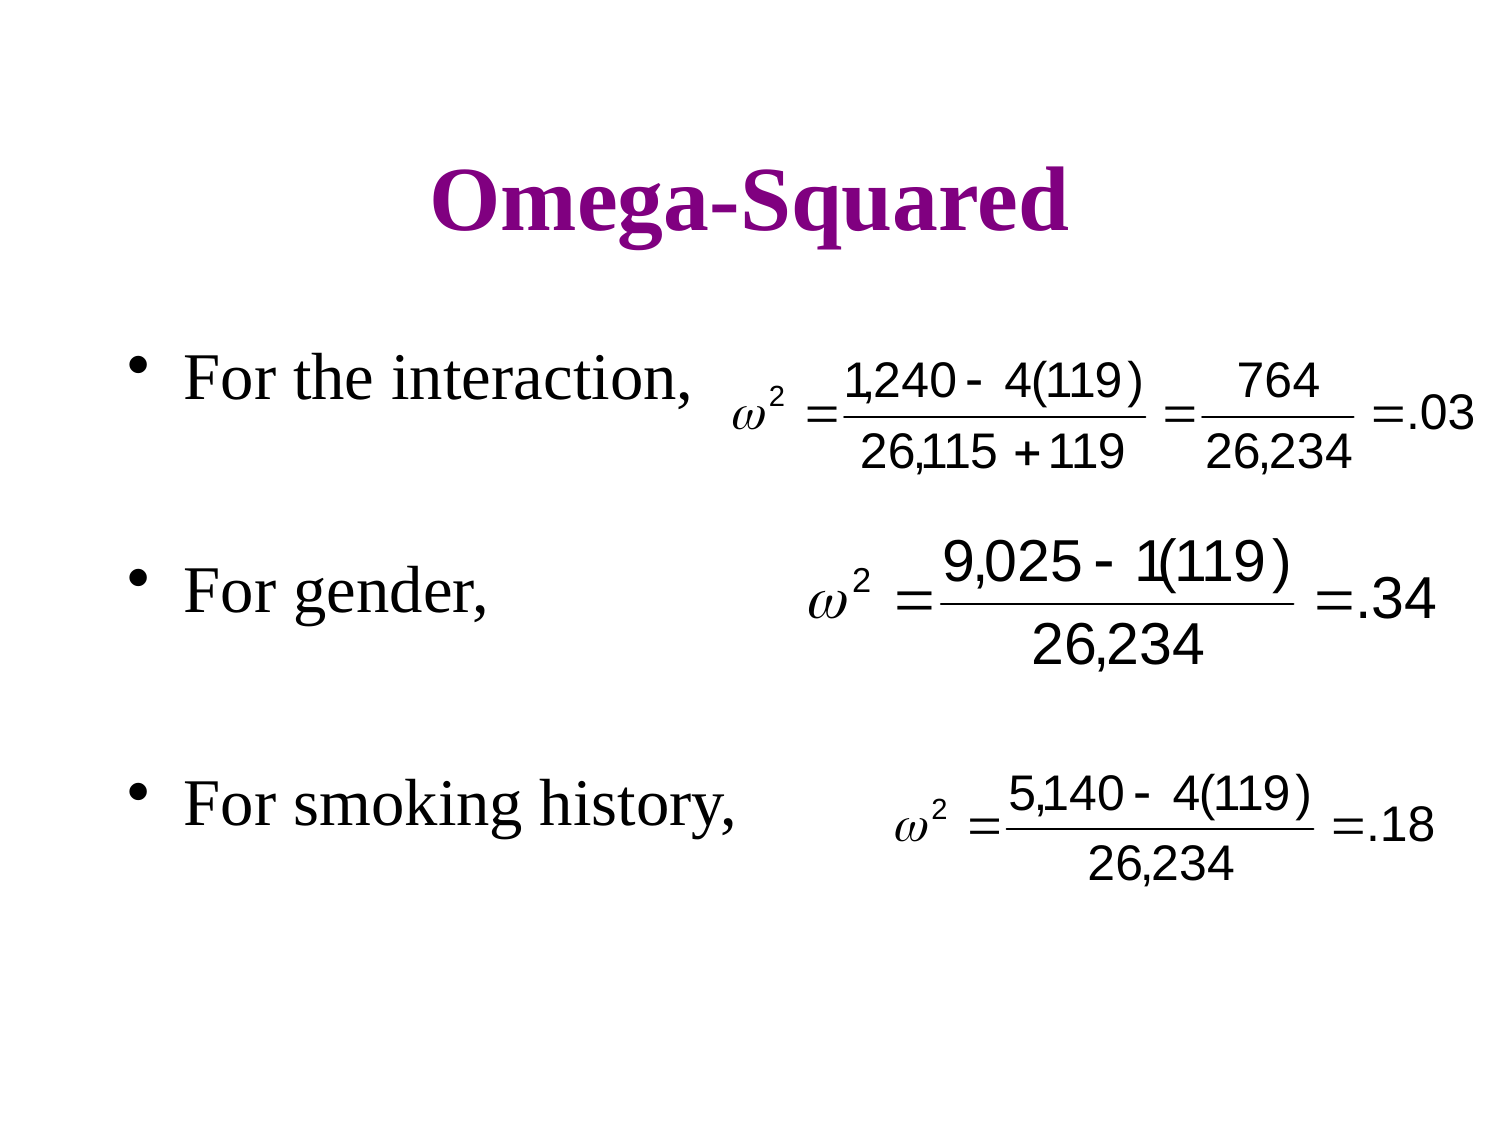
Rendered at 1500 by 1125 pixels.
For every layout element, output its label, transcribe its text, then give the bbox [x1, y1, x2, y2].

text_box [799, 524, 1445, 688]
list For the interaction, For gender, For smoking history, [112, 324, 1388, 1000]
title Omega-Squared [112, 99, 1388, 288]
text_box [724, 349, 1483, 488]
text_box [887, 762, 1446, 901]
